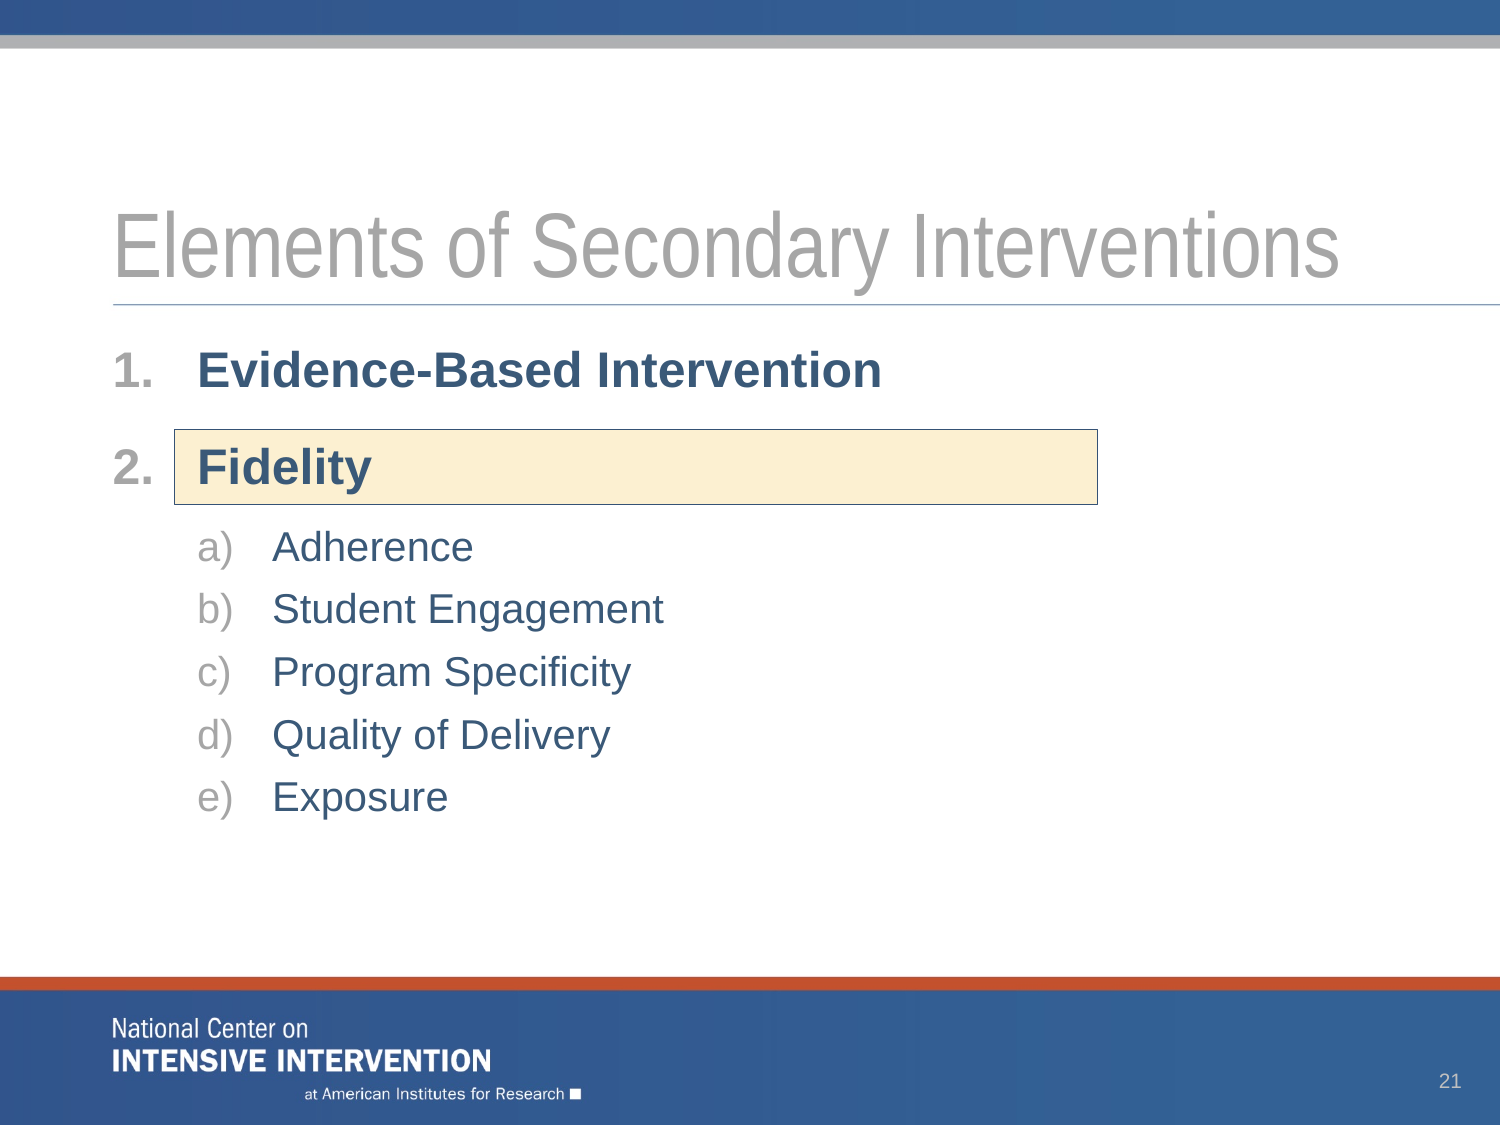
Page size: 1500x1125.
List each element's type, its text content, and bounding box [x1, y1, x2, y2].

picture [0, 0, 1500, 1125]
list Evidence-Based Intervention Fidelity Adherence Student Engagement Program Specificity Quality of Delivery Exposure [112, 336, 1111, 970]
title Elements of Secondary Interventions [112, 52, 1462, 297]
slide_number 21 [1436, 1067, 1462, 1093]
